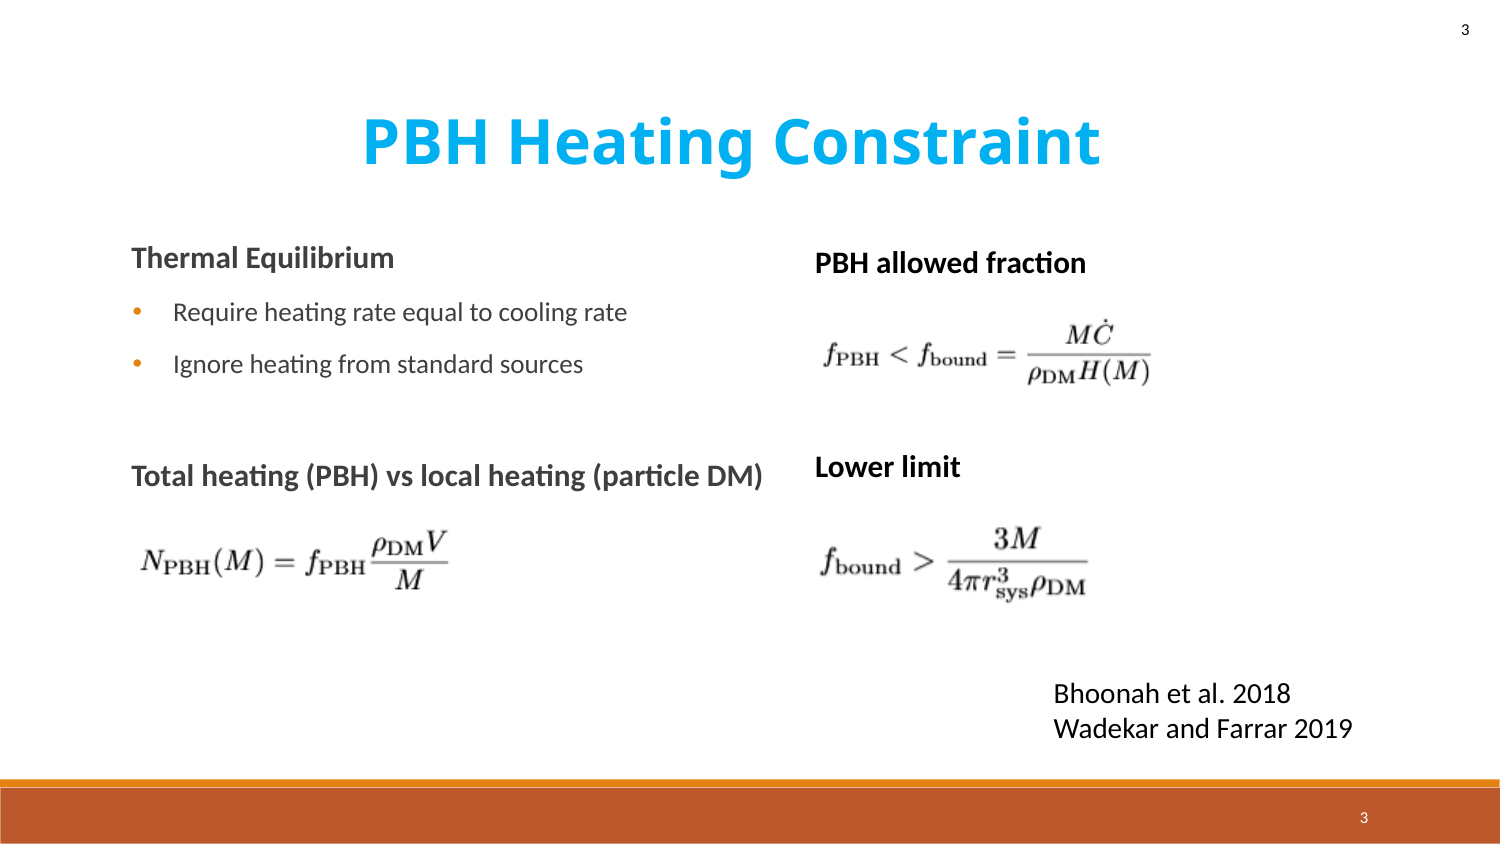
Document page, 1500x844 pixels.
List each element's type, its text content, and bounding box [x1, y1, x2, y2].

picture [122, 521, 460, 603]
slide_number ‹#› [1218, 794, 1380, 840]
text_box PBH Heating Constraint [210, 96, 1254, 183]
list Thermal Equilibrium Require heating rate equal to cooling rate Ignore heating from standard sources Total heating (PBH) vs local heating (particle DM) [114, 236, 1067, 690]
text_box Bhoonah et al. 2018 Wadekar and Farrar 2019 [1042, 668, 1380, 750]
slide_number ‹#› [1323, 9, 1485, 55]
picture [795, 507, 1092, 617]
picture [803, 298, 1158, 408]
text_box PBH allowed fraction Lower limit [803, 236, 1310, 490]
